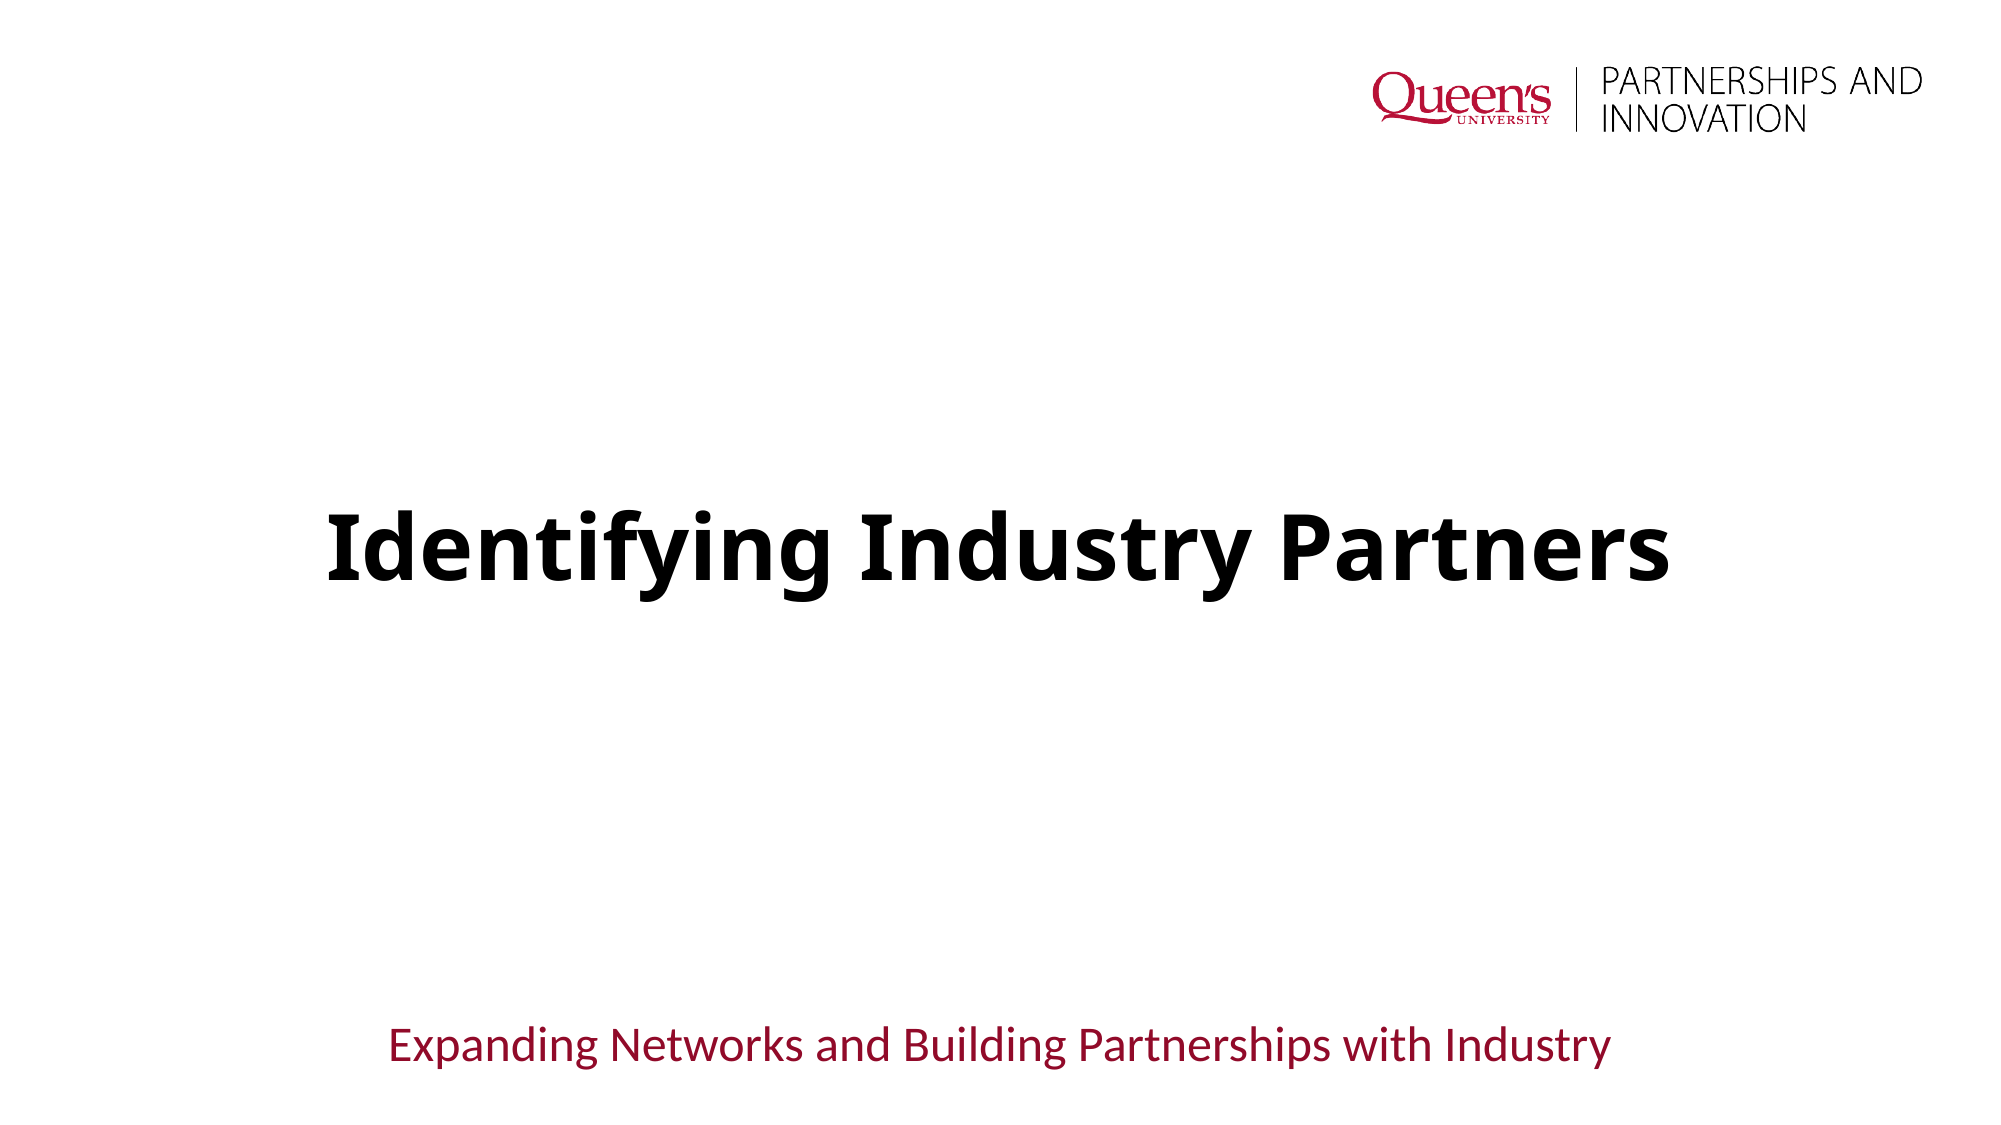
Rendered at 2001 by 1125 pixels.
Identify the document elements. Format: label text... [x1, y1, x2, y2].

text_box Expanding Networks and Building Partnerships with Industry [328, 1004, 1672, 1079]
picture [1346, 40, 1948, 158]
title Identifying Industry Partners [249, 407, 1750, 718]
